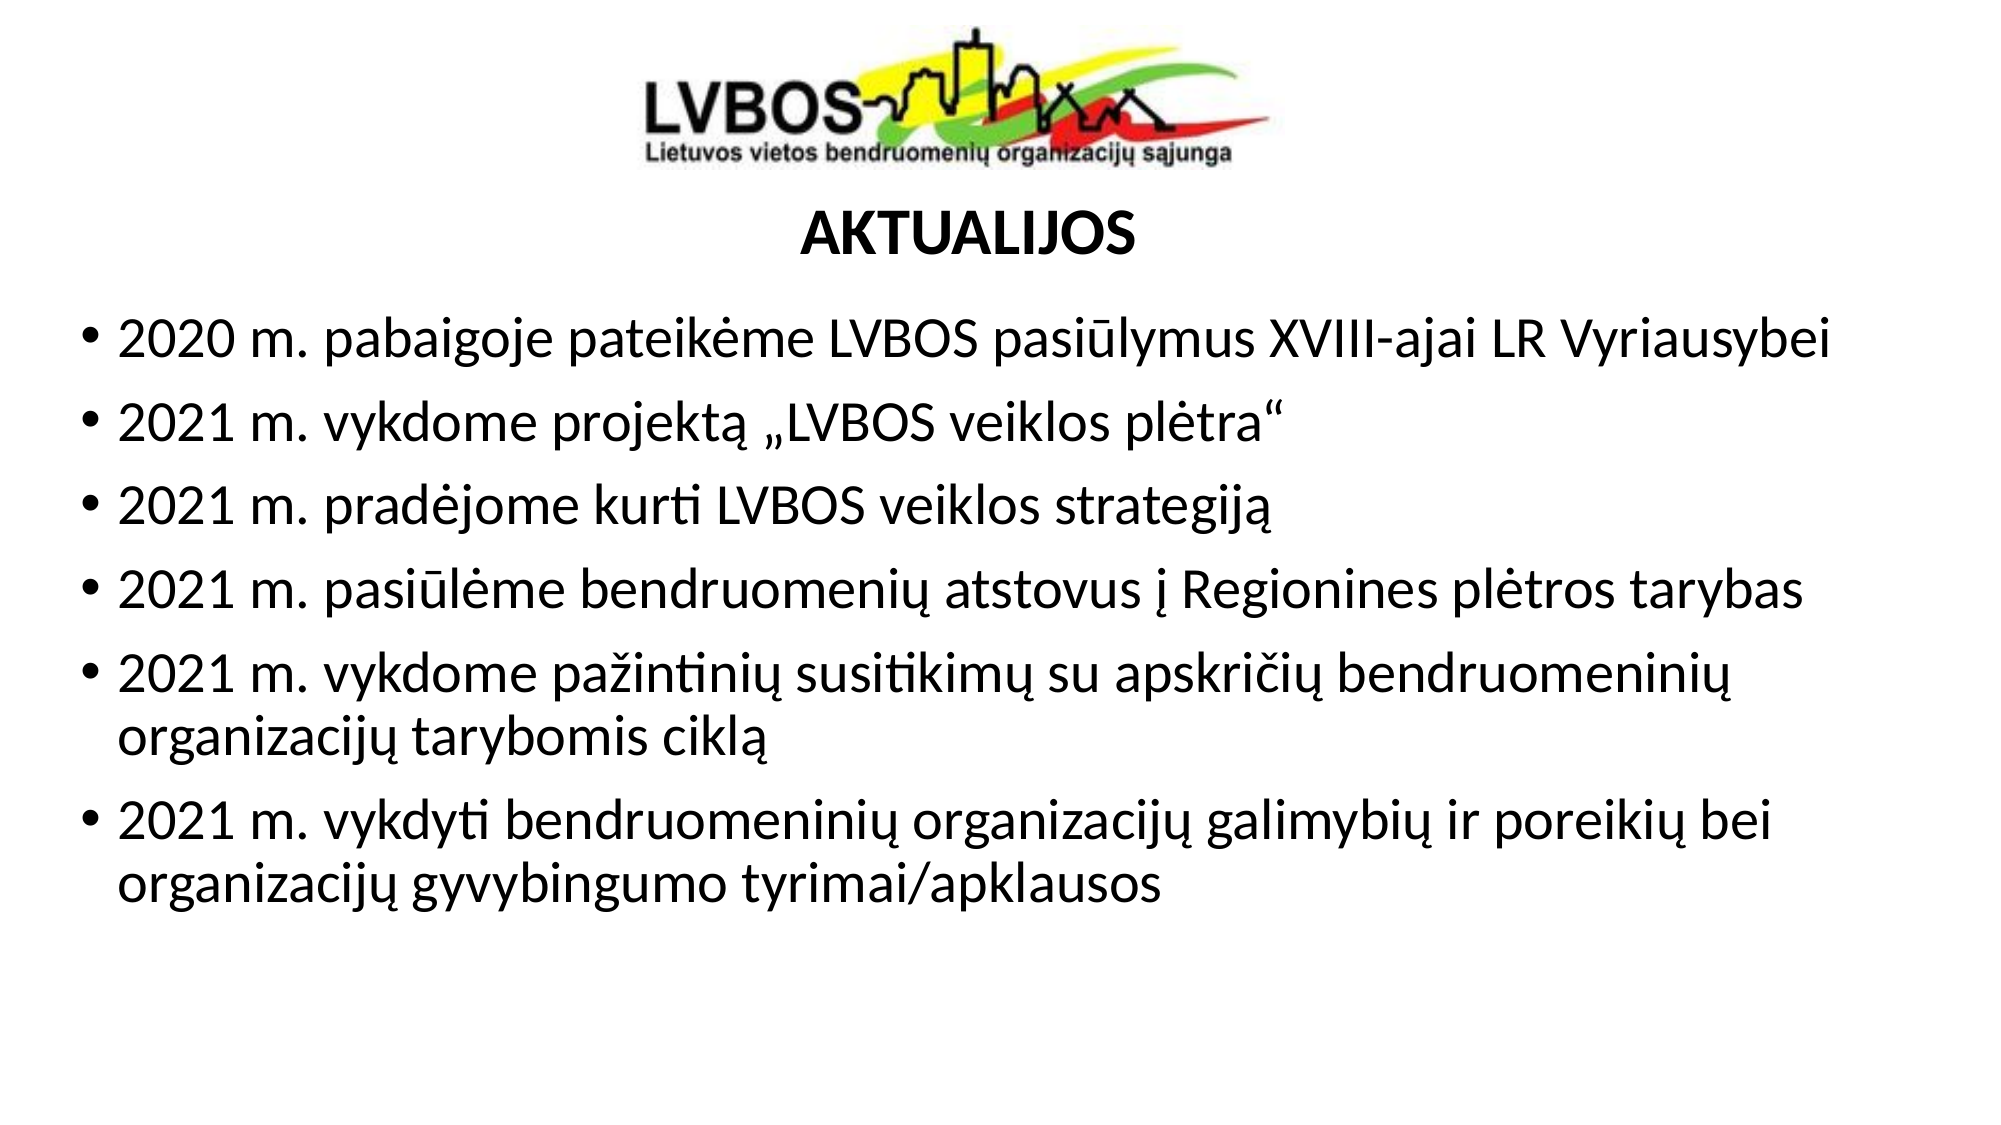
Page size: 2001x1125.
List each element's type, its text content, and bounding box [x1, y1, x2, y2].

picture [604, 25, 1285, 170]
title AKTUALIJOS [380, 124, 2000, 342]
list 2020 m. pabaigoje pateikėme LVBOS pasiūlymus XVIII-ajai LR Vyriausybei 2021 m. vykdome projektą „LVBOS veiklos plėtra“ 2021 m. pradėjome kurti LVBOS veiklos strategiją 2021 m. pasiūlėme bendruomenių atstovus į Regionines plėtros tarybas 2021 m. vykdome pažintinių susitikimų su apskričių bendruomeninių organizacijų tarybomis ciklą 2021 m. vykdyti bendruomeninių organizacijų galimybių ir poreikių bei organizacijų gyvybingumo tyrimai/apklausos [65, 299, 1921, 1014]
